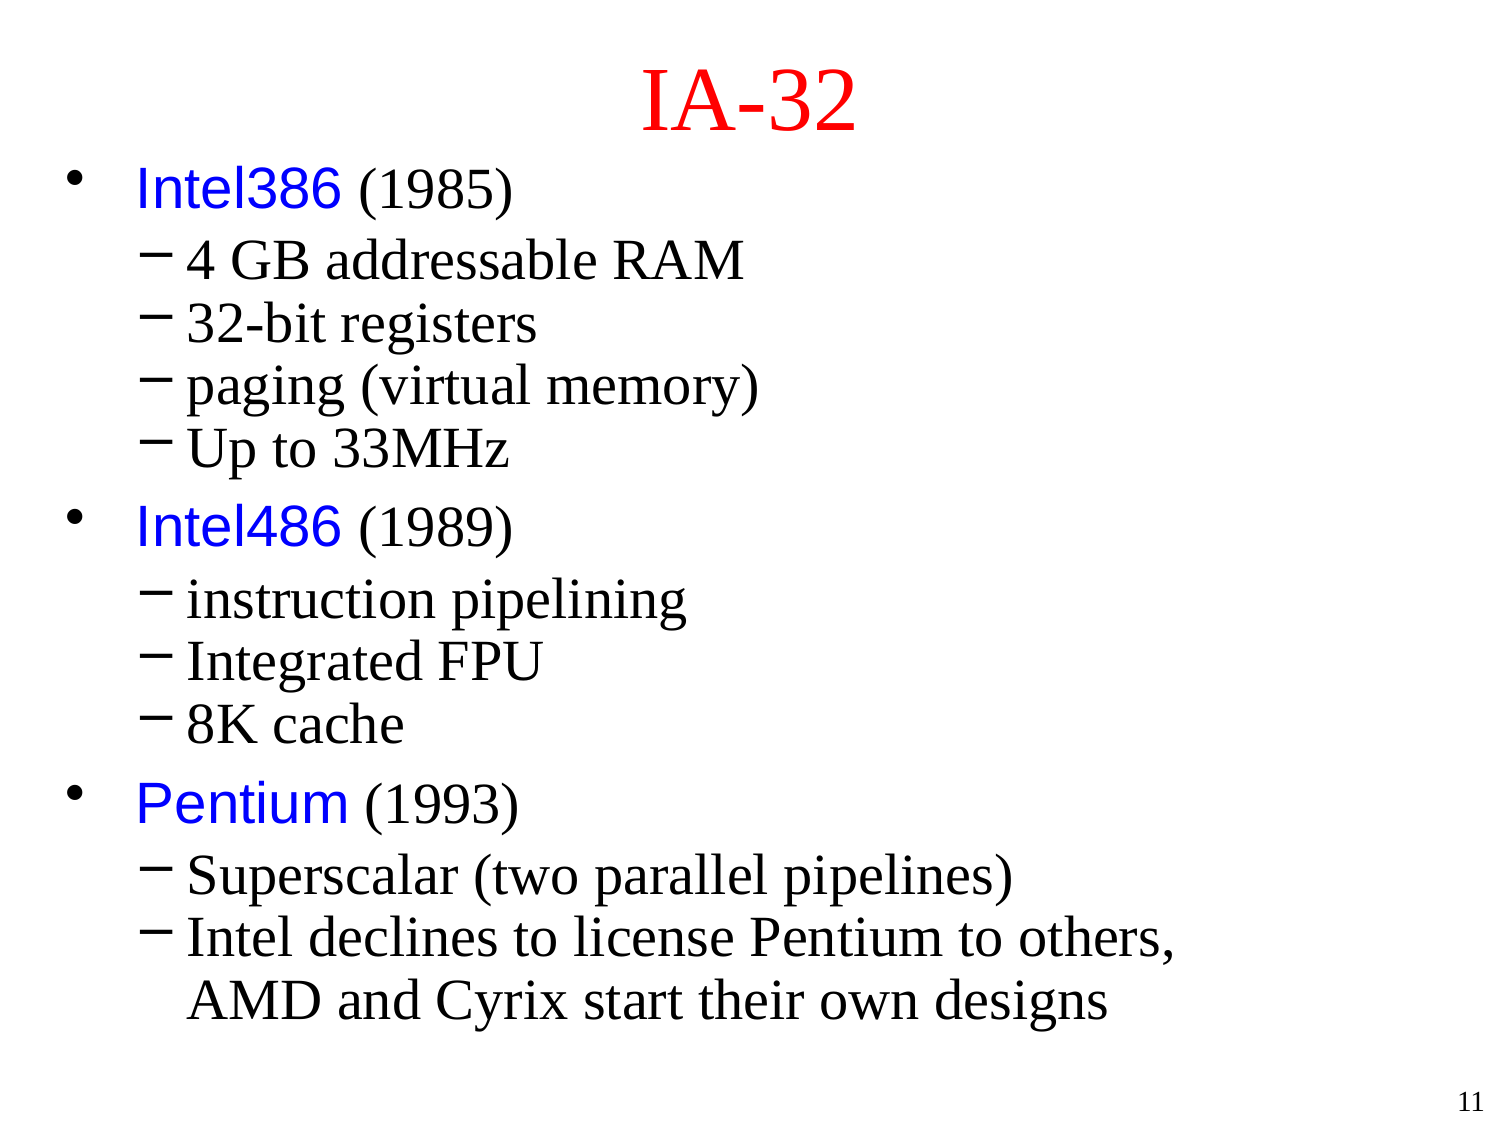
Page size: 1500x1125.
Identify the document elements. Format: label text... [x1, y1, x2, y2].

list Intel386 (1985) 4 GB addressable RAM 32-bit registers paging (virtual memory) Up to 33MHz Intel486 (1989) instruction pipelining Integrated FPU 8K cache Pentium (1993) Superscalar (two parallel pipelines) Intel declines to license Pentium to others, AMD and Cyrix start their own designs [49, 149, 1322, 1038]
title IA-32 [112, 0, 1388, 188]
slide_number 11 [1187, 1074, 1500, 1125]
